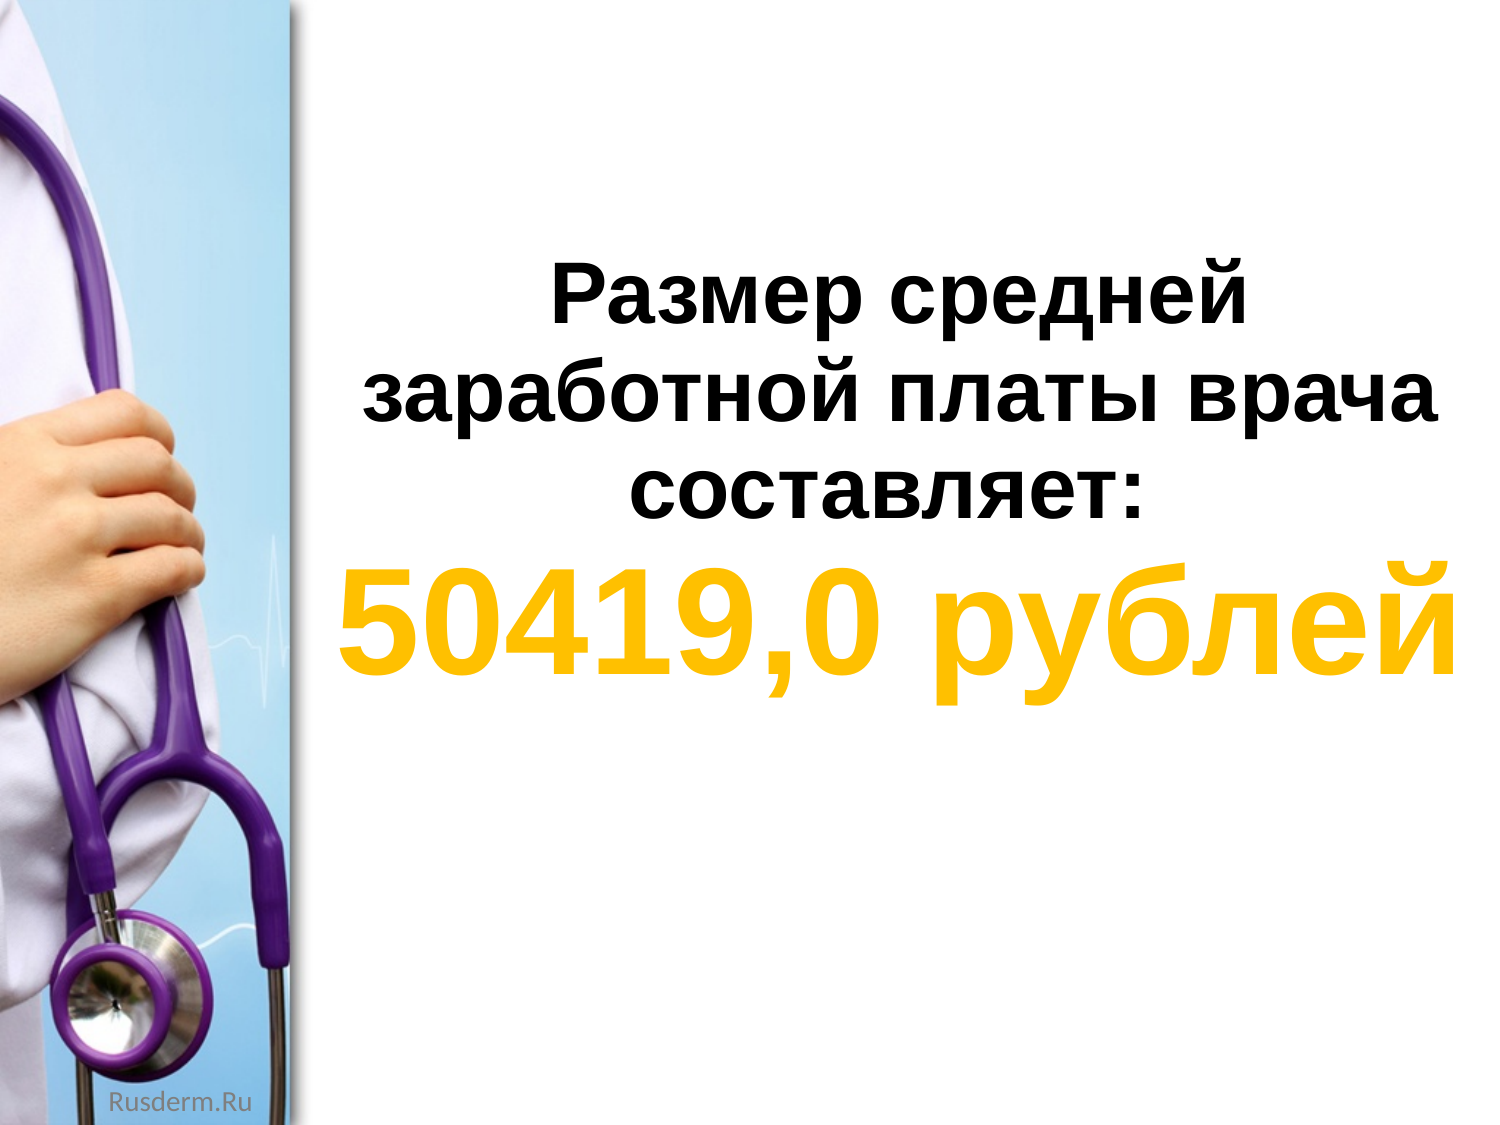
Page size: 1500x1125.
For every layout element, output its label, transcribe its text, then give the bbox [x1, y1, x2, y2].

title Размер средней заработной платы врача составляет: 50419,0 рублей [212, 224, 1500, 913]
picture [0, 0, 1500, 1125]
